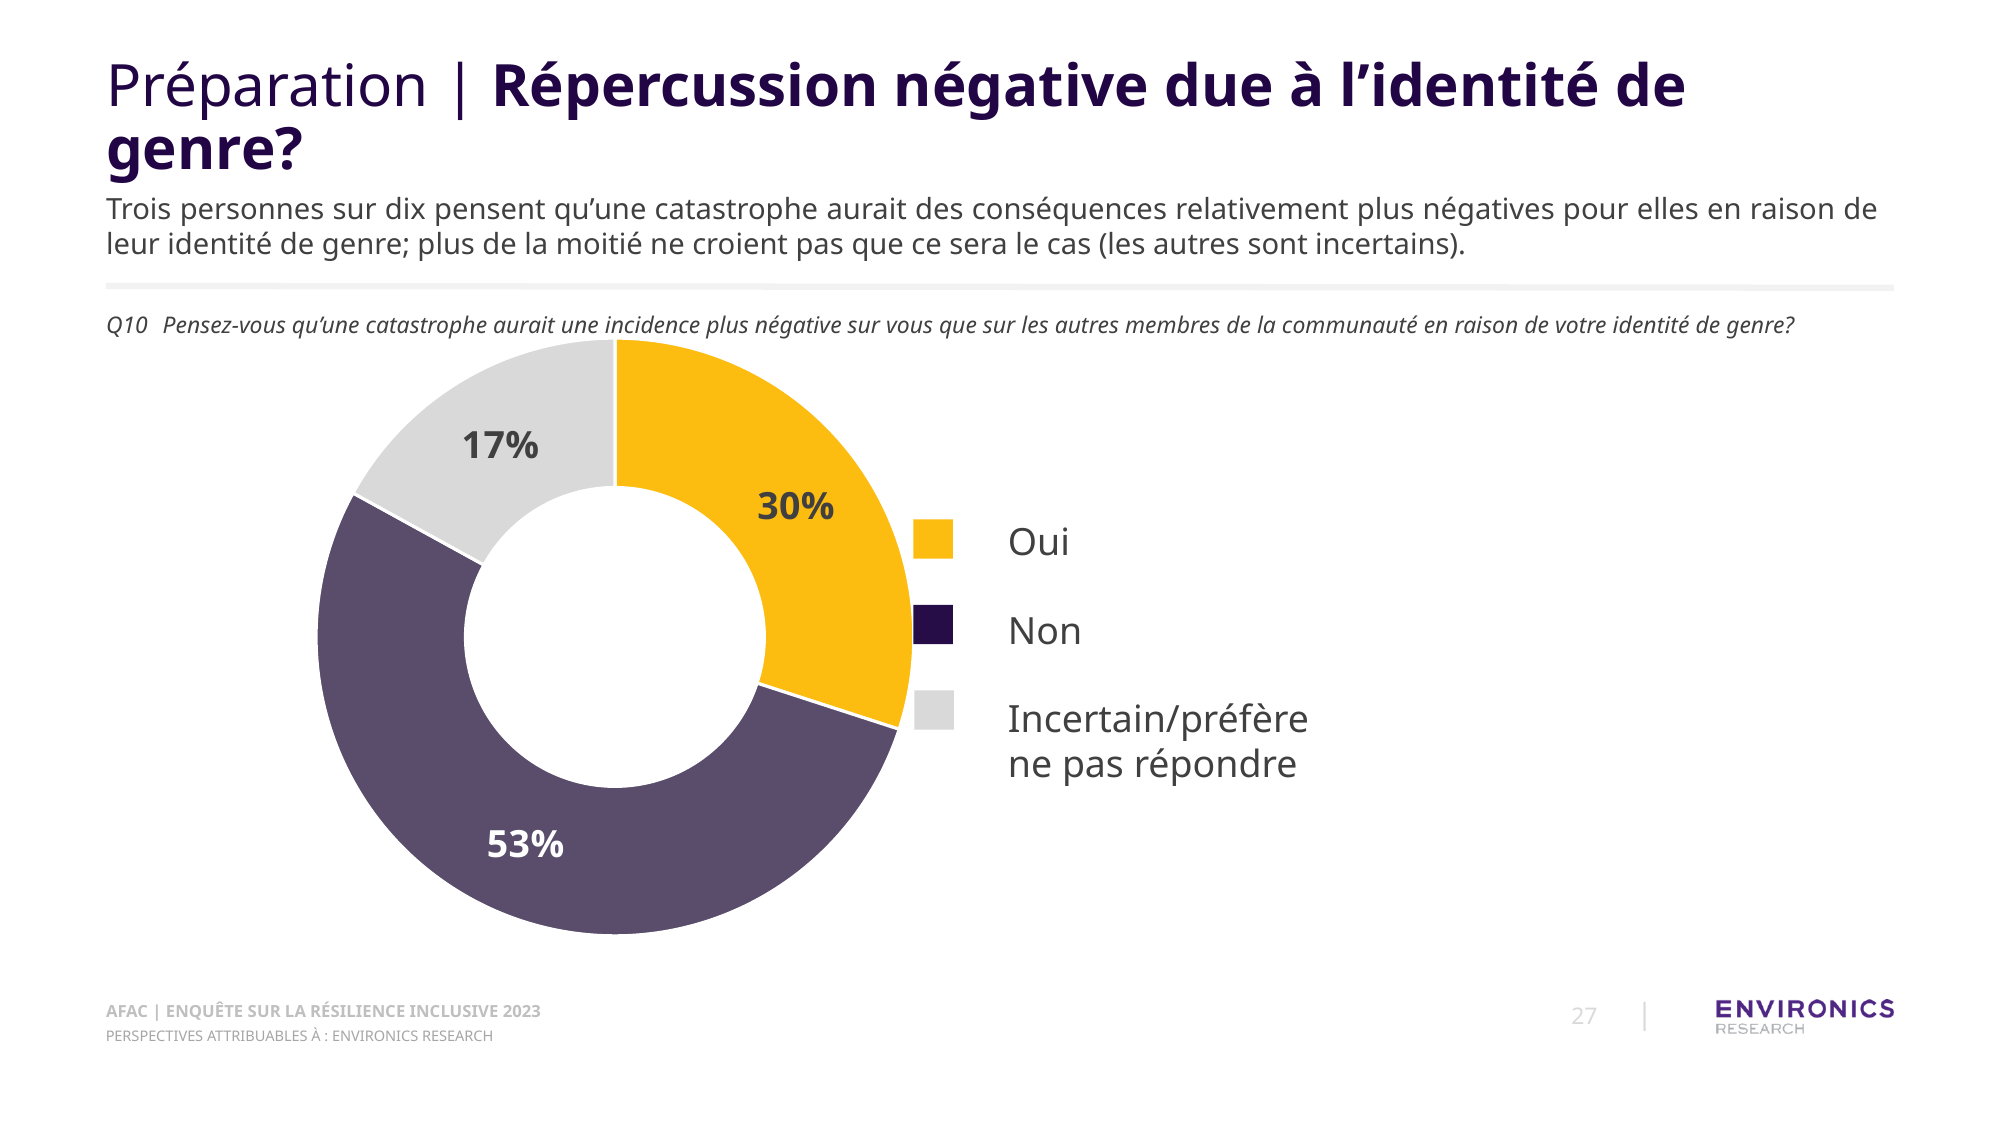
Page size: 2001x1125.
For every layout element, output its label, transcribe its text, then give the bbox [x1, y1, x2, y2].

text_box AFAC | ENQUÊTE SUR LA RÉSILIENCE INCLUSIVE 2023 [91, 993, 964, 1029]
text_box Non [1022, 599, 1549, 659]
picture [1716, 999, 1894, 1034]
text_box Oui [1022, 510, 1516, 571]
text_box Incertain/préfère ne pas répondre [1022, 688, 1364, 793]
text_box Préparation | Répercussion négative due à l’identité de genre? [91, 76, 1894, 163]
slide_number 27 | [1217, 982, 1668, 1043]
text_box PERSPECTIVES ATTRIBUABLES À : ENVIRONICS RESEARCH [91, 1020, 1422, 1053]
text_box Q10 Pensez-vous qu’une catastrophe aurait une incidence plus négative sur vous que sur les autres membres de la communauté en raison de votre identité de genre? [91, 303, 1894, 346]
text_box Trois personnes sur dix pensent qu’une catastrophe aurait des conséquences relativement plus négatives pour elles en raison de leur identité de genre; plus de la moitié ne croient pas que ce sera le cas (les autres sont incertains). [91, 183, 1894, 268]
chart [208, 325, 1022, 949]
